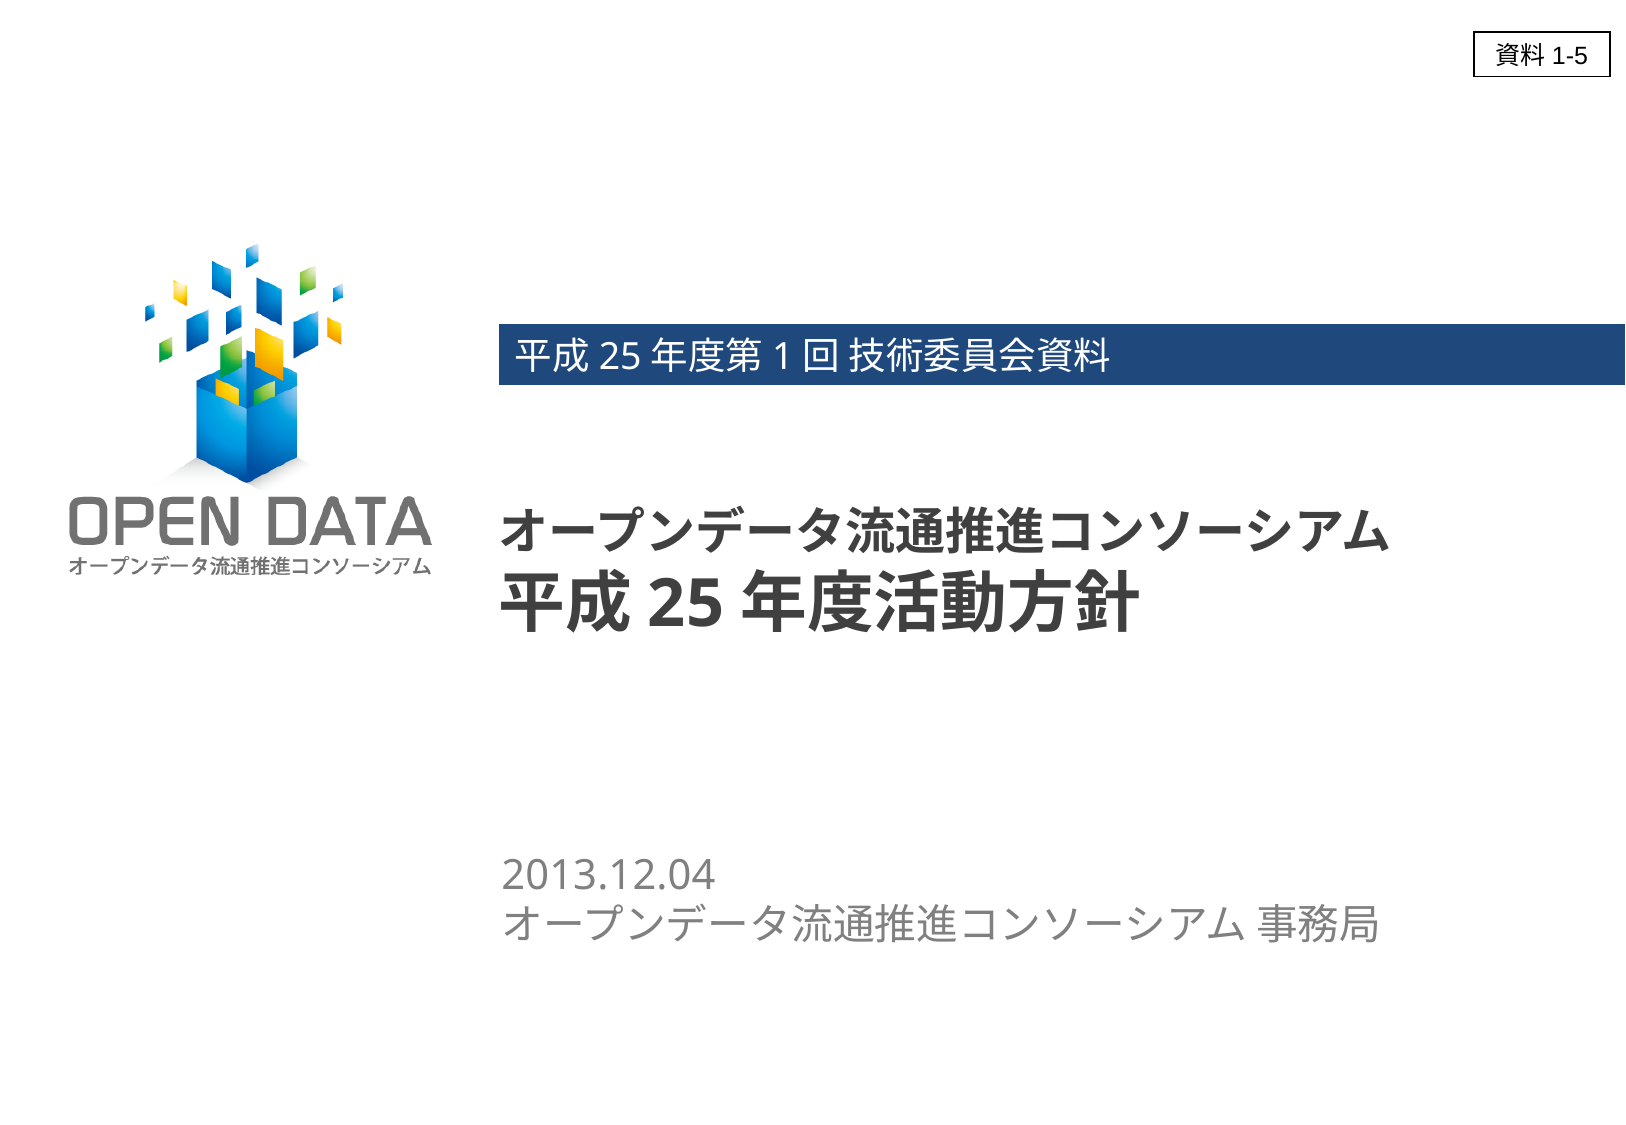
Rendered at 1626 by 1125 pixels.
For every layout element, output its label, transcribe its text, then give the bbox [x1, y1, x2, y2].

picture [62, 237, 438, 582]
text_box 資料1-5 [1473, 32, 1610, 77]
subtitle 2013.12.04 オープンデータ流通推進コンソーシアム 事務局 [489, 841, 1544, 955]
text_box 平成25年度第1回 技術委員会資料 [499, 324, 1625, 385]
title オープンデータ流通推進コンソーシアム 平成25年度活動方針 [486, 492, 1543, 646]
